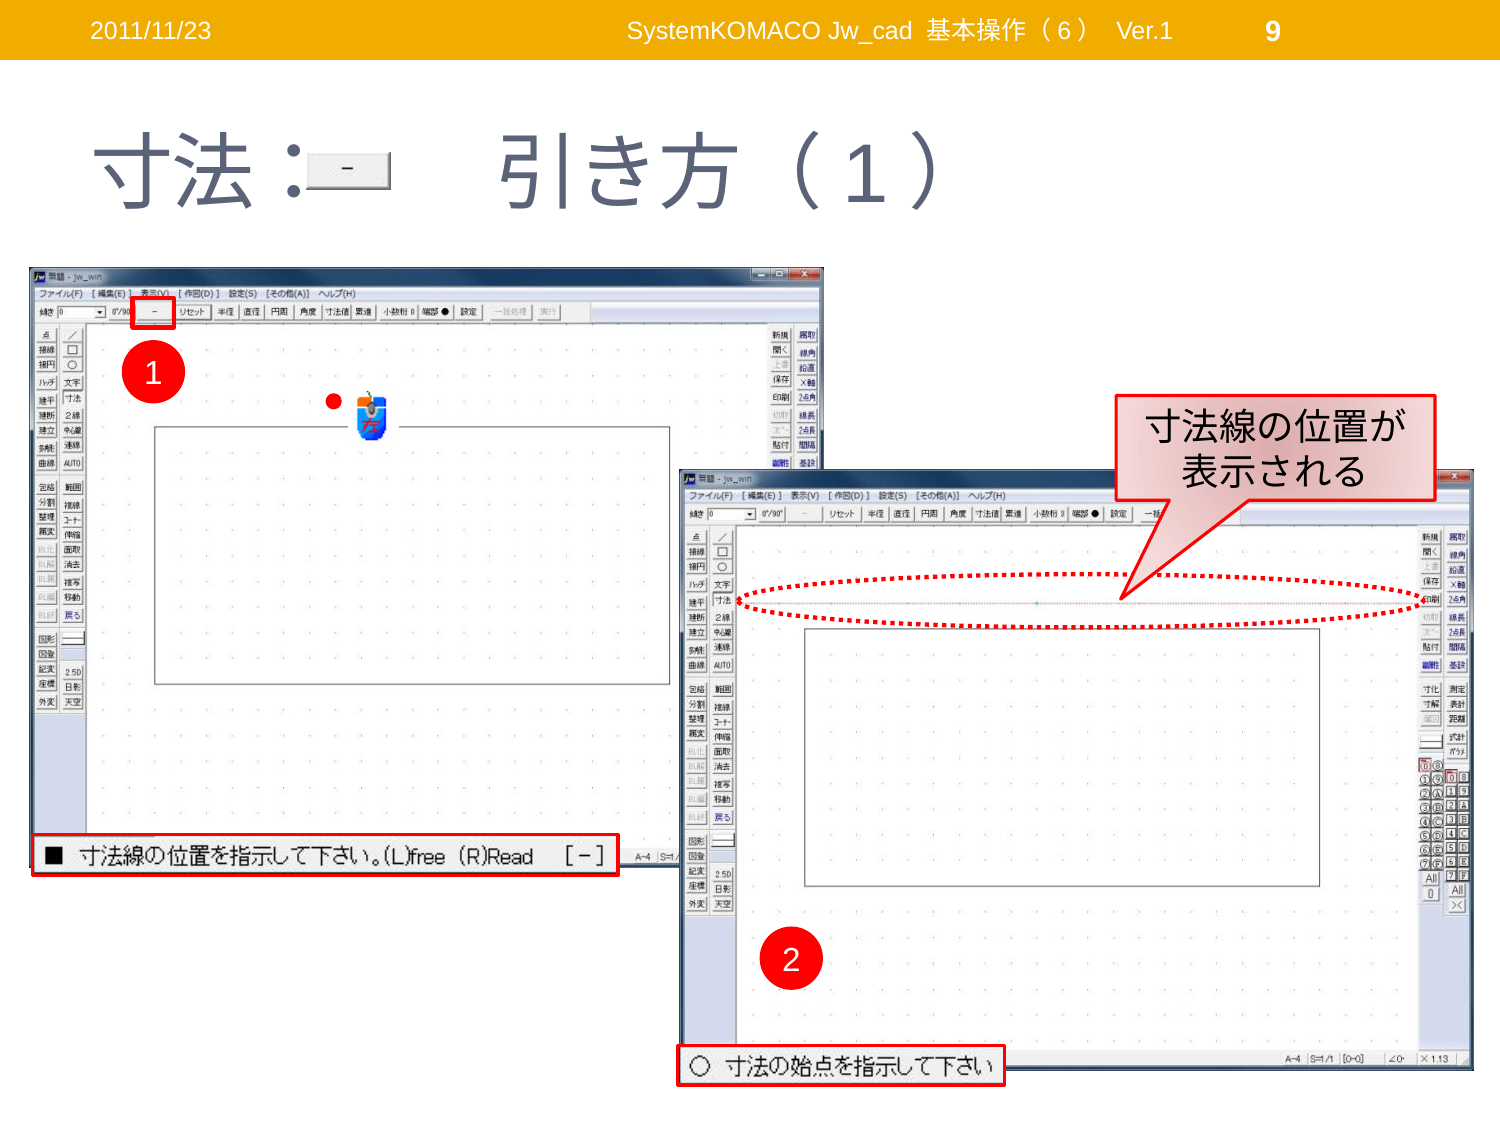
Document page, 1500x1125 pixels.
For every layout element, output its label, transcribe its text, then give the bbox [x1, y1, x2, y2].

title 寸法： 引き方（1） [75, 87, 1425, 250]
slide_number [75, 3, 550, 57]
picture [348, 391, 399, 443]
picture [305, 152, 391, 191]
footer SystemKOMACO Jw_cad 基本操作（6） Ver.1 [562, 3, 1238, 57]
picture [678, 1046, 1003, 1085]
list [29, 266, 825, 868]
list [678, 469, 1474, 1071]
text_box 寸法線の位置が表示される [1115, 394, 1436, 466]
slide_number 9 [1250, 3, 1425, 57]
picture [33, 835, 617, 874]
